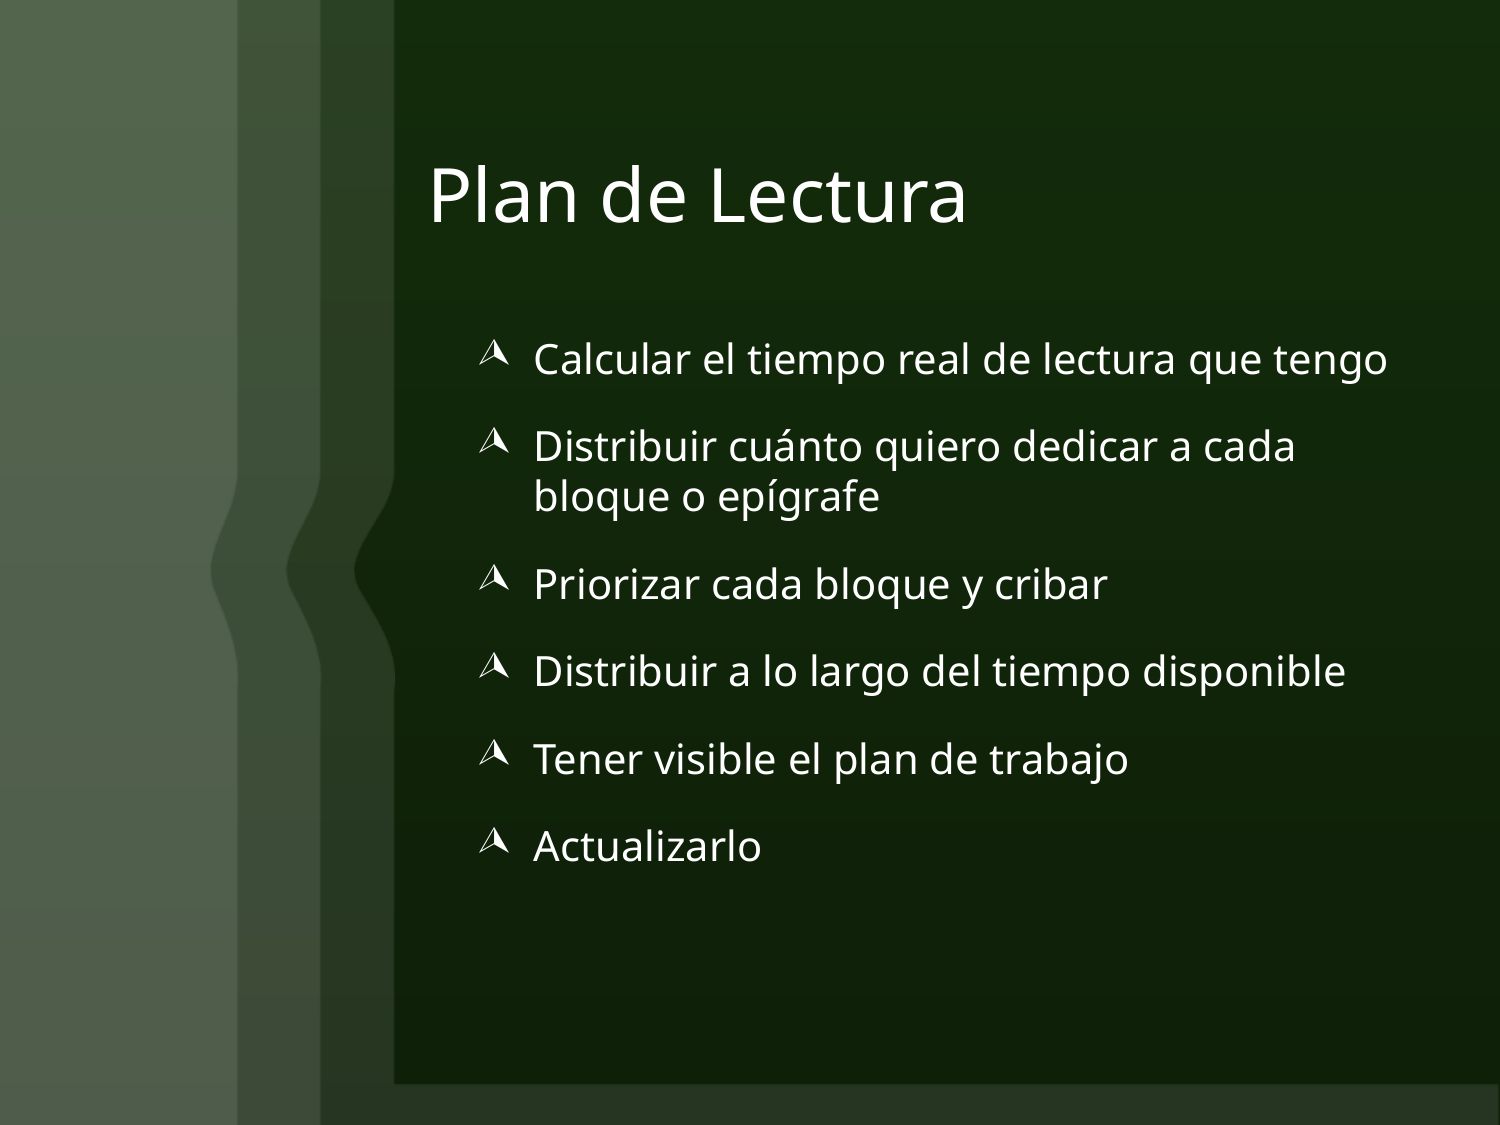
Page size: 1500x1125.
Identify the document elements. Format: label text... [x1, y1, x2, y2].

title Plan de Lectura [412, 57, 1425, 246]
list Calcular el tiempo real de lectura que tengo Distribuir cuánto quiero dedicar a cada bloque o epígrafe Priorizar cada bloque y cribar Distribuir a lo largo del tiempo disponible Tener visible el plan de trabajo Actualizarlo [462, 324, 1425, 1000]
picture [0, 0, 1500, 1125]
